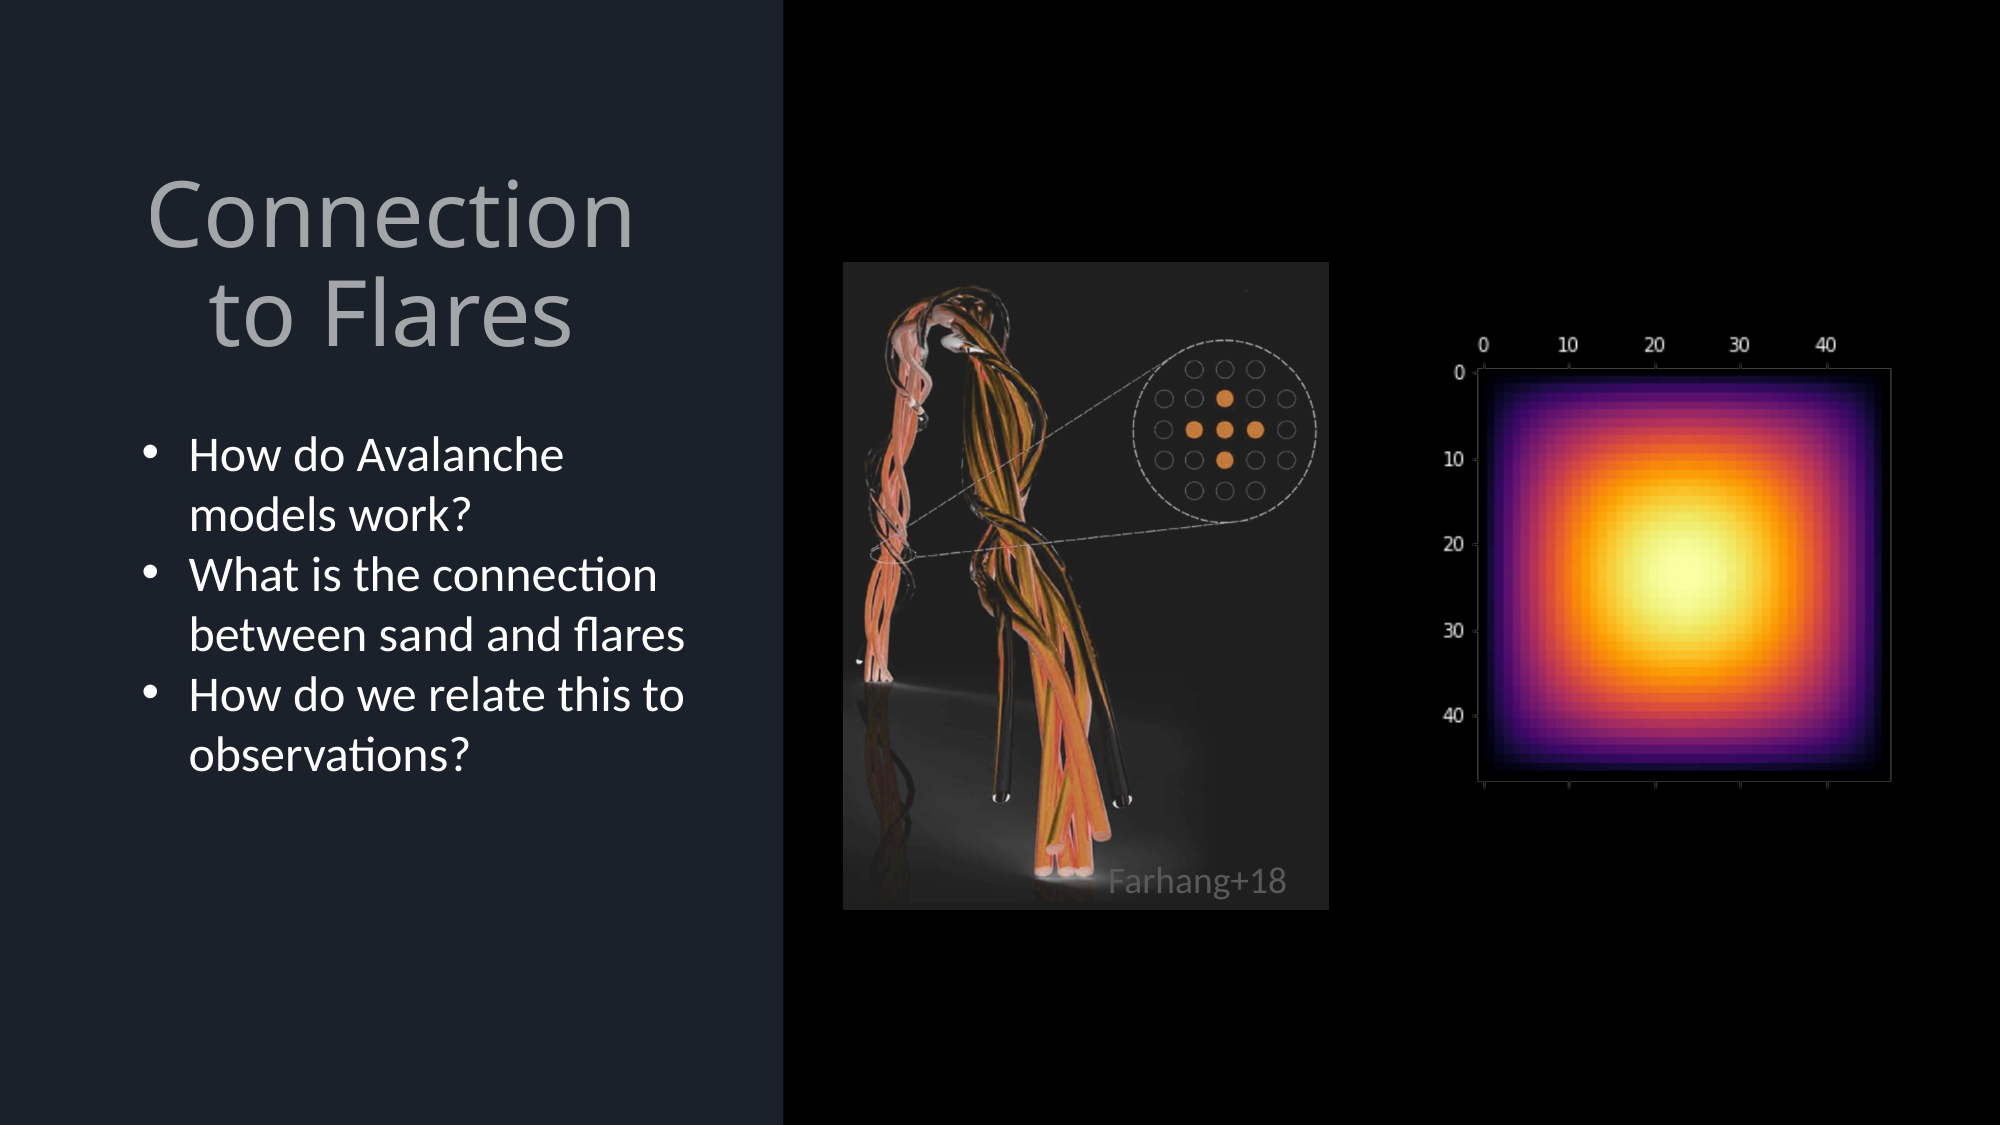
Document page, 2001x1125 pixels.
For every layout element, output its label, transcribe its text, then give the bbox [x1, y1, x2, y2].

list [1399, 297, 1930, 828]
text_box [0, 0, 784, 1125]
text_box Farhang+18 [1329, 849, 1340, 909]
text_box How do Avalanche models work? What is the connection between sand and flares How do we relate this to observations? [126, 413, 719, 789]
picture [843, 262, 1329, 910]
title Connection to Flares [126, 112, 657, 374]
text_box [784, 0, 2000, 1125]
